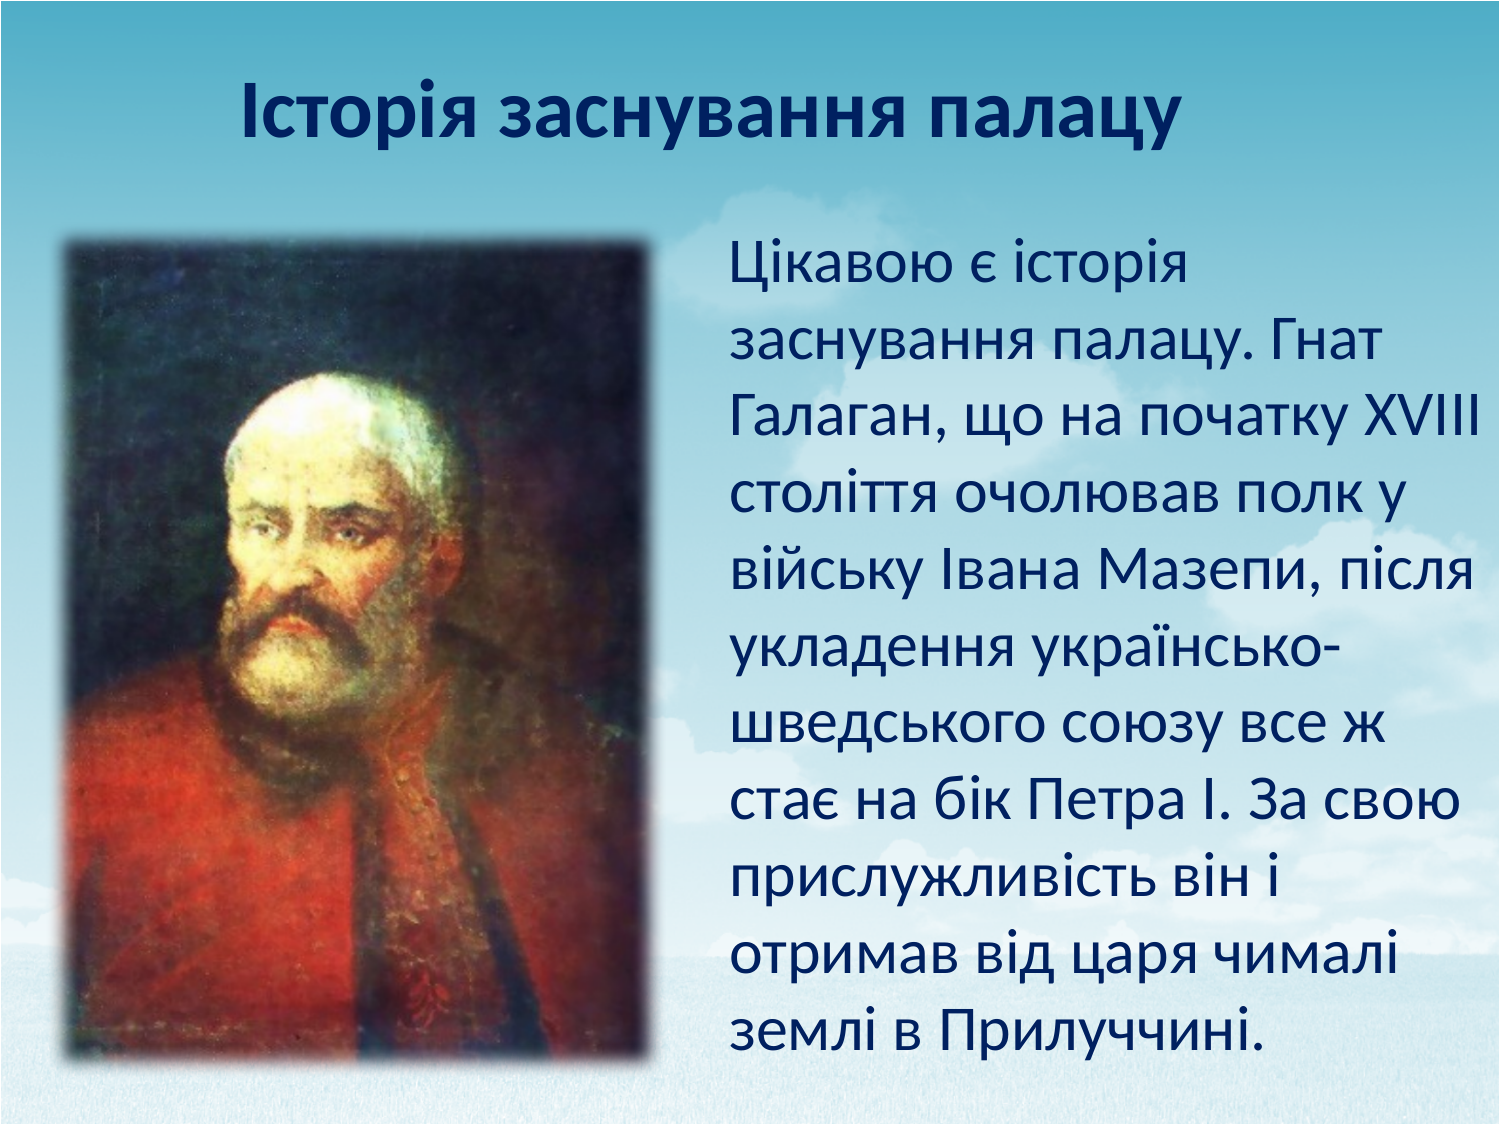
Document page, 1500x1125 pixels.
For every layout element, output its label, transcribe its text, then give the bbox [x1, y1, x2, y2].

text_box Історія заснування палацу [93, 46, 1465, 162]
list Цікавою є історія заснування палацу. Гнат Галаган, що на початку XVIII століття очолював полк у війську Івана Мазепи, після укладення українсько-шведського союзу все ж стає на бік Петра І. За свою прислужливість він і отримав від царя чималі землі в Прилуччині. [656, 210, 1500, 1090]
picture [46, 222, 668, 1079]
